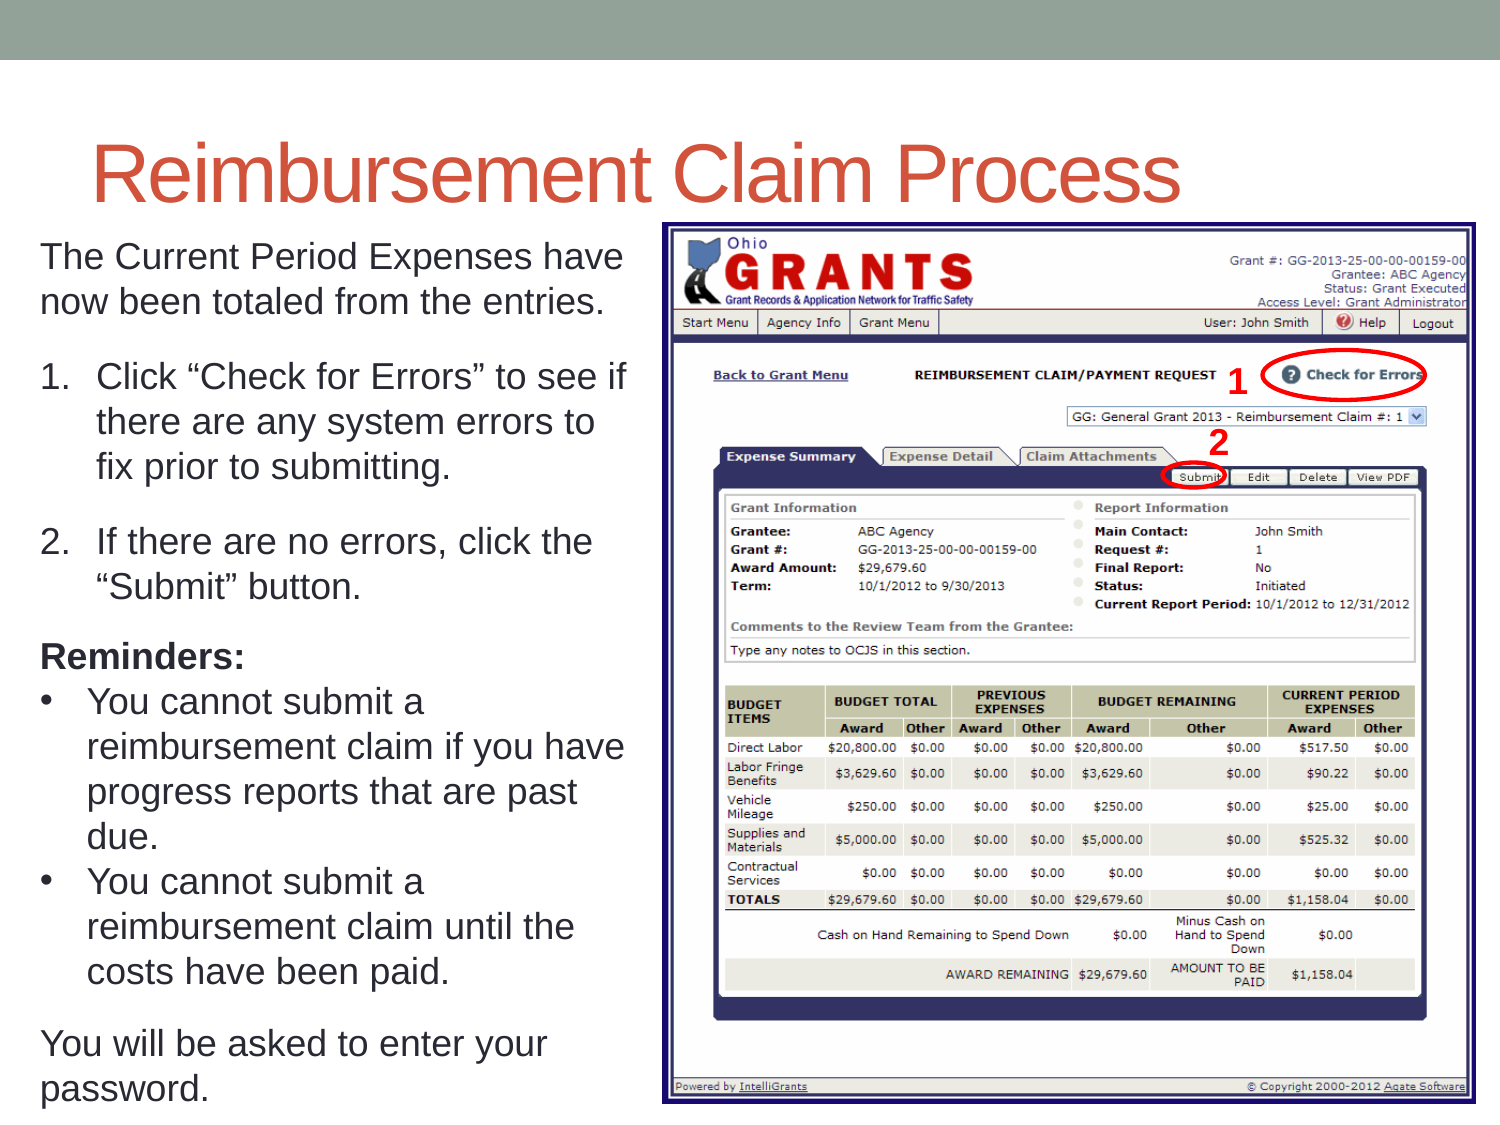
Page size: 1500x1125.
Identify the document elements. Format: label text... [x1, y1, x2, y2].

text_box The Current Period Expenses have now been totaled from the entries. Click “Check for Errors” to see if there are any system errors to fix prior to submitting. If there are no errors, click the “Submit” button. Reminders: You cannot submit a reimbursement claim if you have progress reports that are past due. You cannot submit a reimbursement claim until the costs have been paid. You will be asked to enter your password. [24, 224, 650, 1116]
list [662, 221, 1476, 1104]
title Reimbursement Claim Process [75, 87, 1425, 250]
